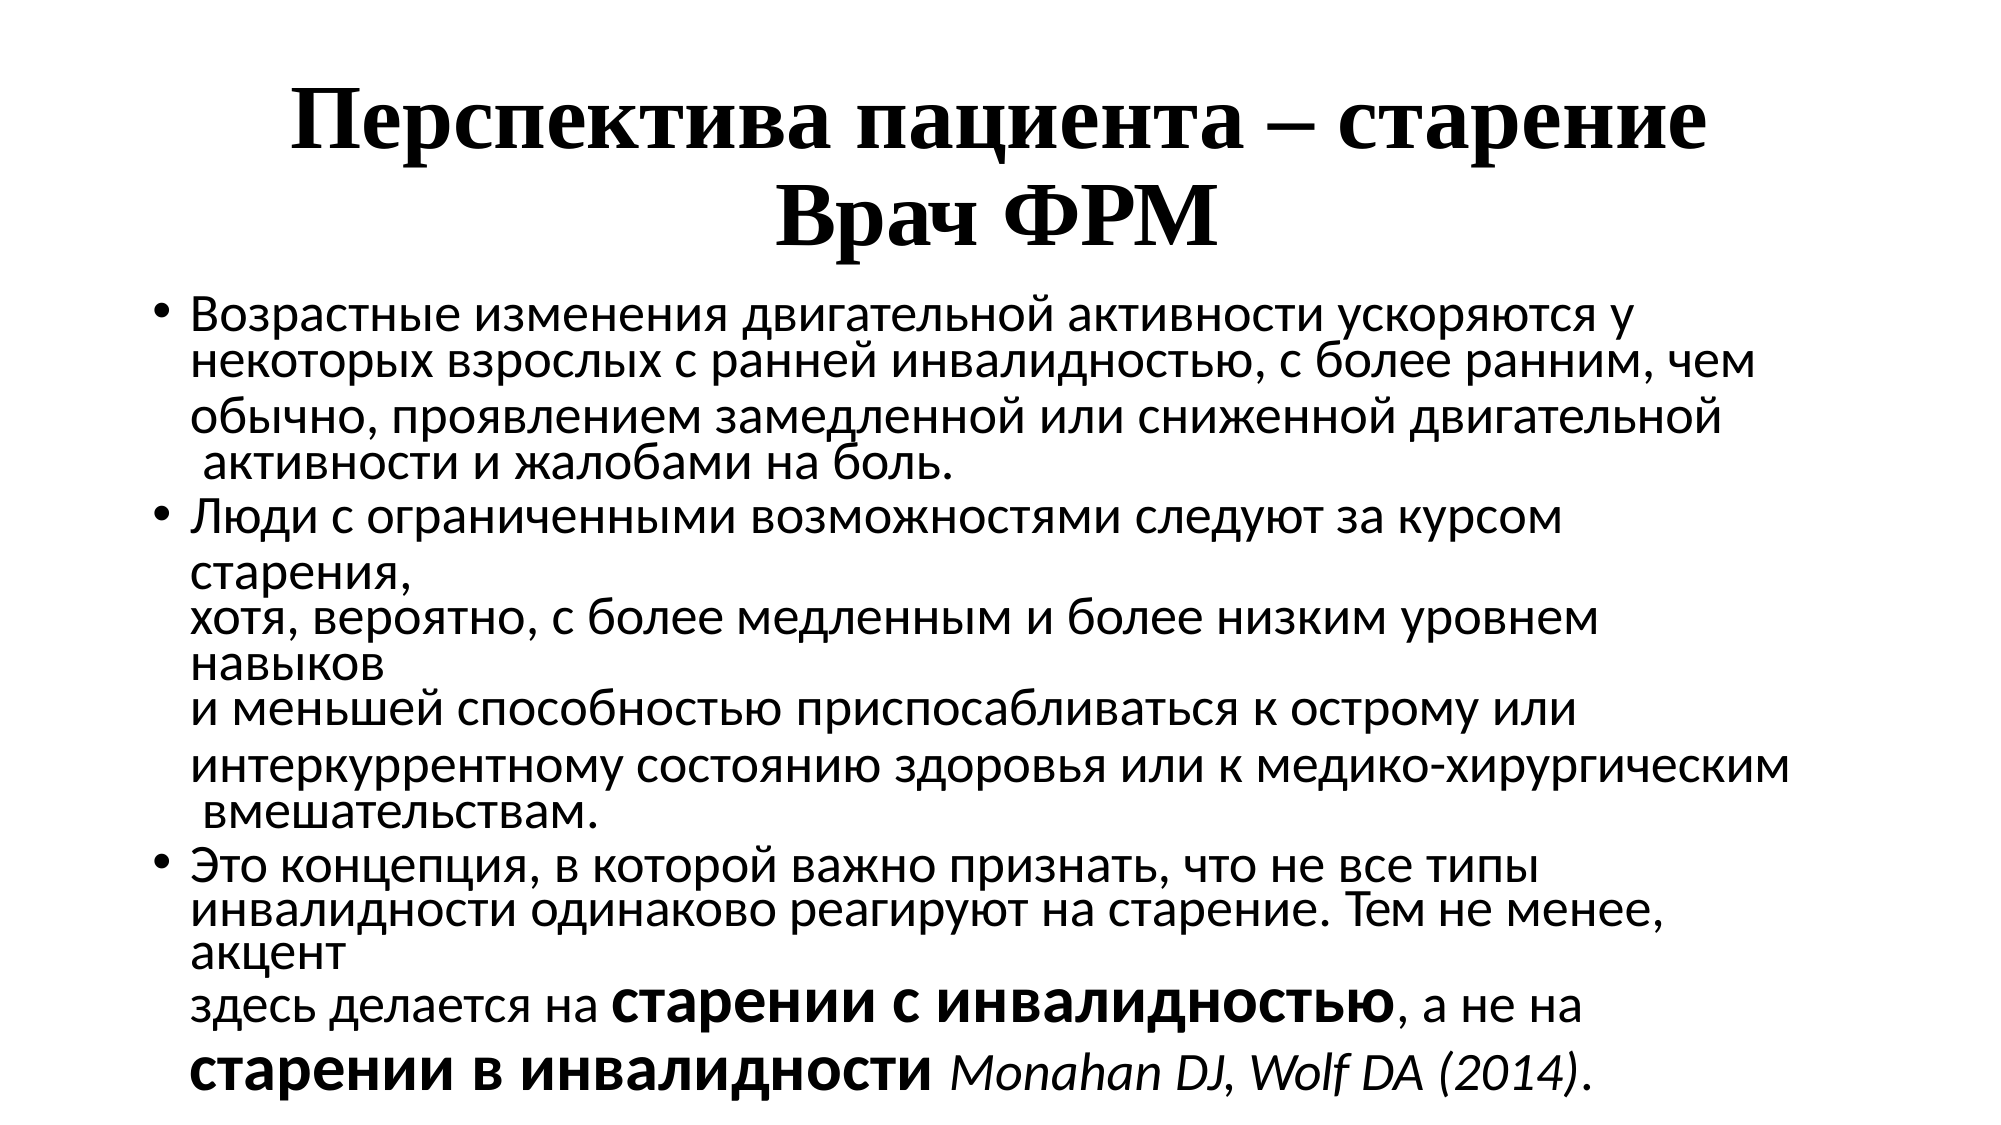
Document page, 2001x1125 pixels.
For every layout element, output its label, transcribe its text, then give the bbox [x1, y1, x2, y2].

text_box Возрастные изменения двигательной активности ускоряются у некоторых взрослых с ранней инвалидностью, с более ранним, чем обычно, проявлением замедленной или сниженной двигательной активности и жалобами на боль. Люди с ограниченными возможностями следуют за курсом старения, хотя, вероятно, с более медленным и более низким уровнем навыков и меньшей способностью приспосабливаться к острому или интеркуррентному состоянию здоровья или к медико-хирургическим вмешательствам. Это концепция, в которой важно признать, что не все типы инвалидности одинаково реагируют на старение. Тем не менее, акцент здесь делается на старении с инвалидностью, а не на старении в инвалидности Monahan DJ, Wolf DA (2014). [150, 284, 1845, 1105]
title Перспектива пациента – старение Врач ФРМ [186, 46, 1814, 264]
